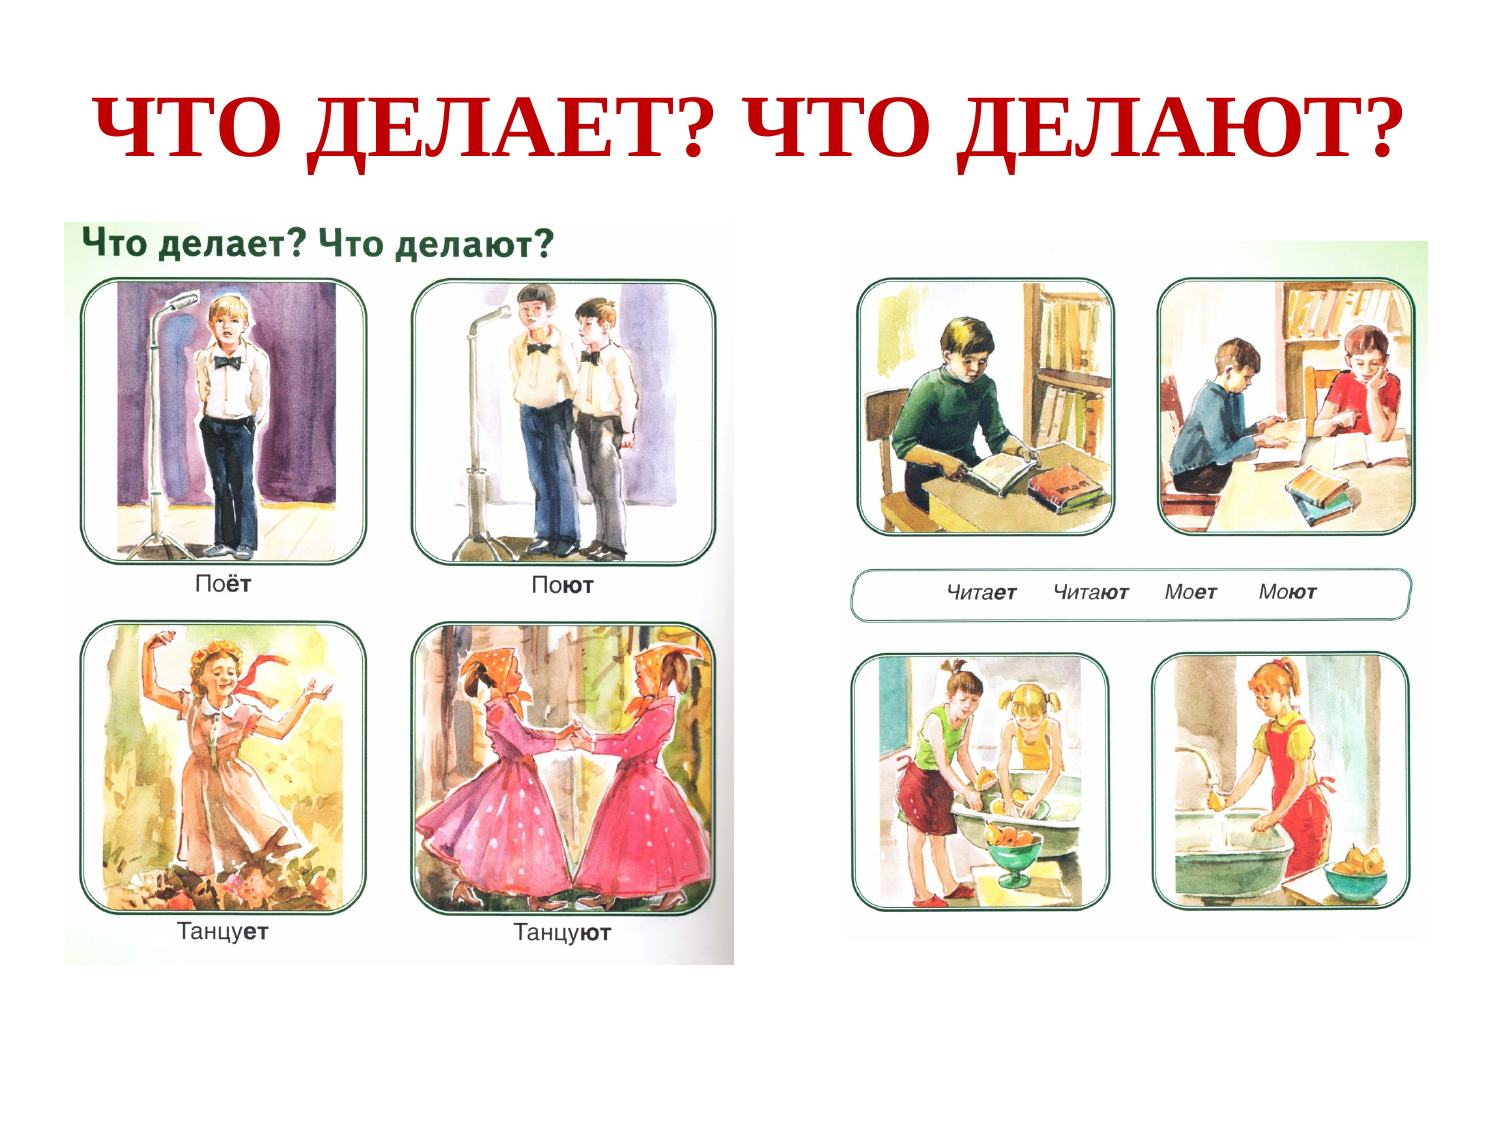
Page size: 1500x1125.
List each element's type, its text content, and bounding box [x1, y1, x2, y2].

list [64, 221, 734, 965]
title ЧТО ДЕЛАЕТ? ЧТО ДЕЛАЮТ? [75, 45, 1425, 197]
picture [844, 240, 1428, 941]
